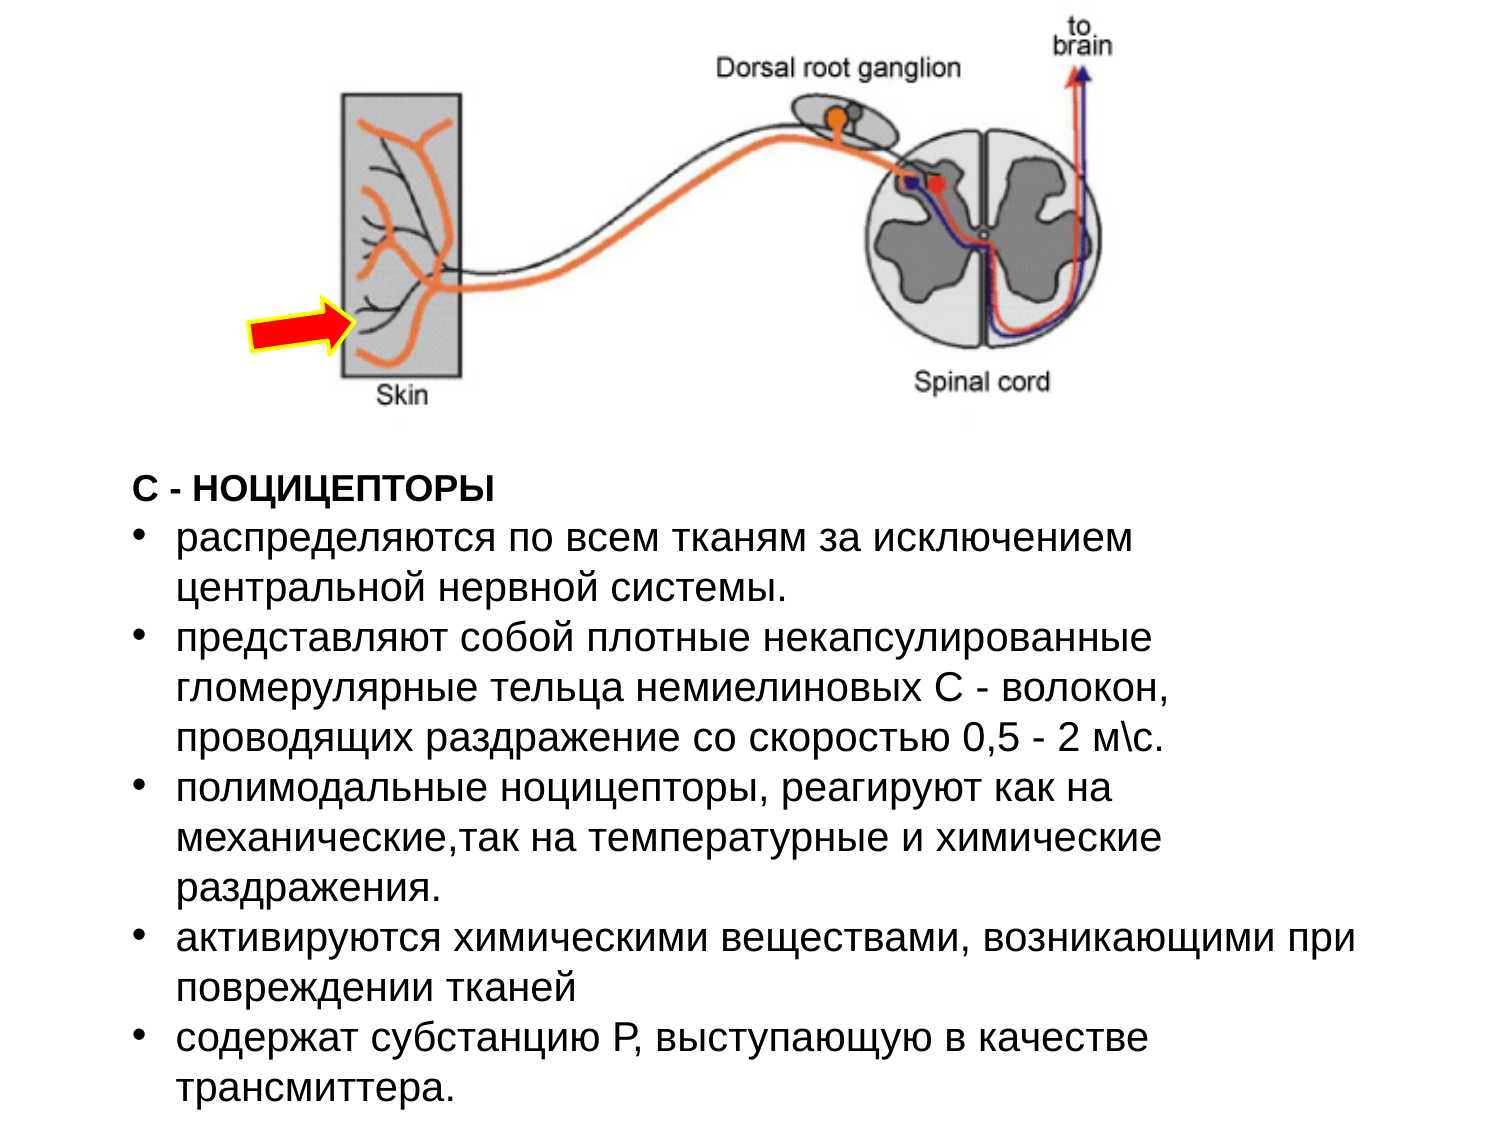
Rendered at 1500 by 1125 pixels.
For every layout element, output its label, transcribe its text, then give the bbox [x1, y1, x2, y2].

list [331, 7, 1117, 436]
text_box С - ноцицепторы распределяются по всем тканям за исключением центральной нервной системы. представляют собой плотные некапсулированные гломерулярные тельца немиелиновых С - волокон, проводящих раздражение со скоростью 0,5 - 2 м\с. полимодальные ноцицепторы, реагируют как на механические,так на температурные и химические раздражения. активируются химическими веществами, возникающими при повреждении тканей содержат субстанцию Р, выступающую в качестве трансмиттера. [117, 456, 1383, 1117]
text_box [246, 295, 326, 354]
